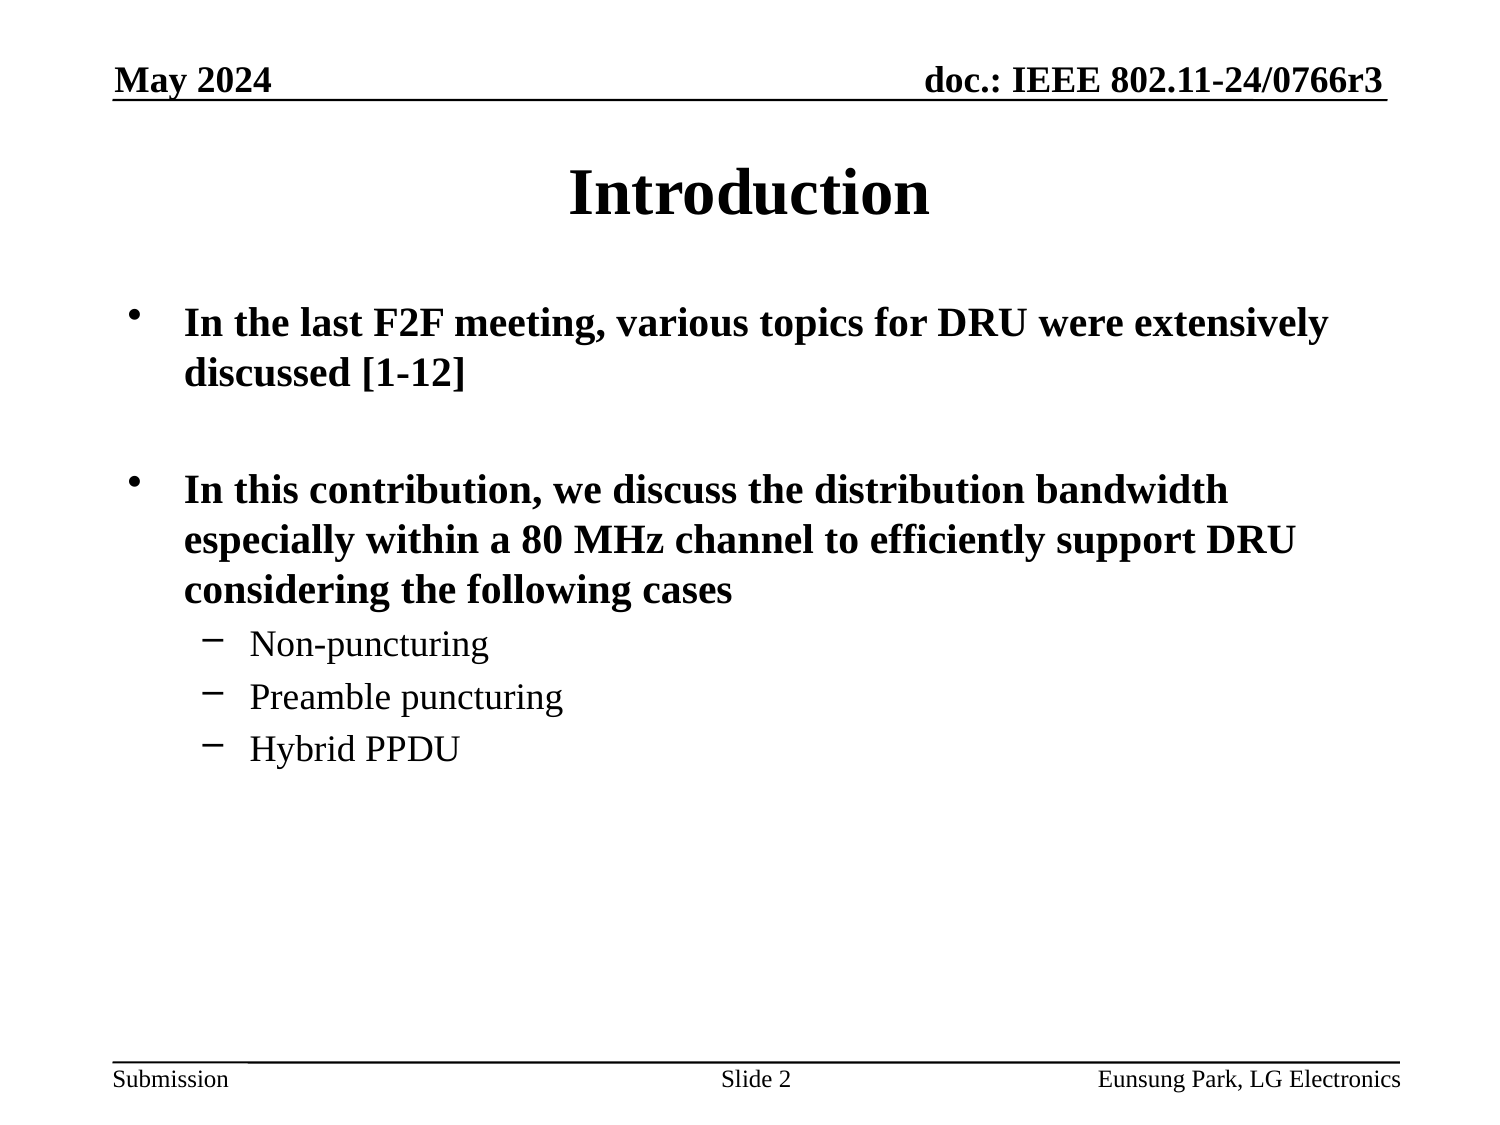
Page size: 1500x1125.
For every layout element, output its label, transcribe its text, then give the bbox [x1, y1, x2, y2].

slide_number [114, 54, 274, 101]
slide_number Slide 2 [712, 1061, 800, 1093]
list In the last F2F meeting, various topics for DRU were extensively discussed [1-12] In this contribution, we discuss the distribution bandwidth especially within a 80 MHz channel to efficiently support DRU considering the following cases Non-puncturing Preamble puncturing Hybrid PPDU [112, 287, 1388, 1000]
footer Eunsung Park, LG Electronics [1038, 1061, 1402, 1093]
title Introduction [112, 112, 1388, 263]
